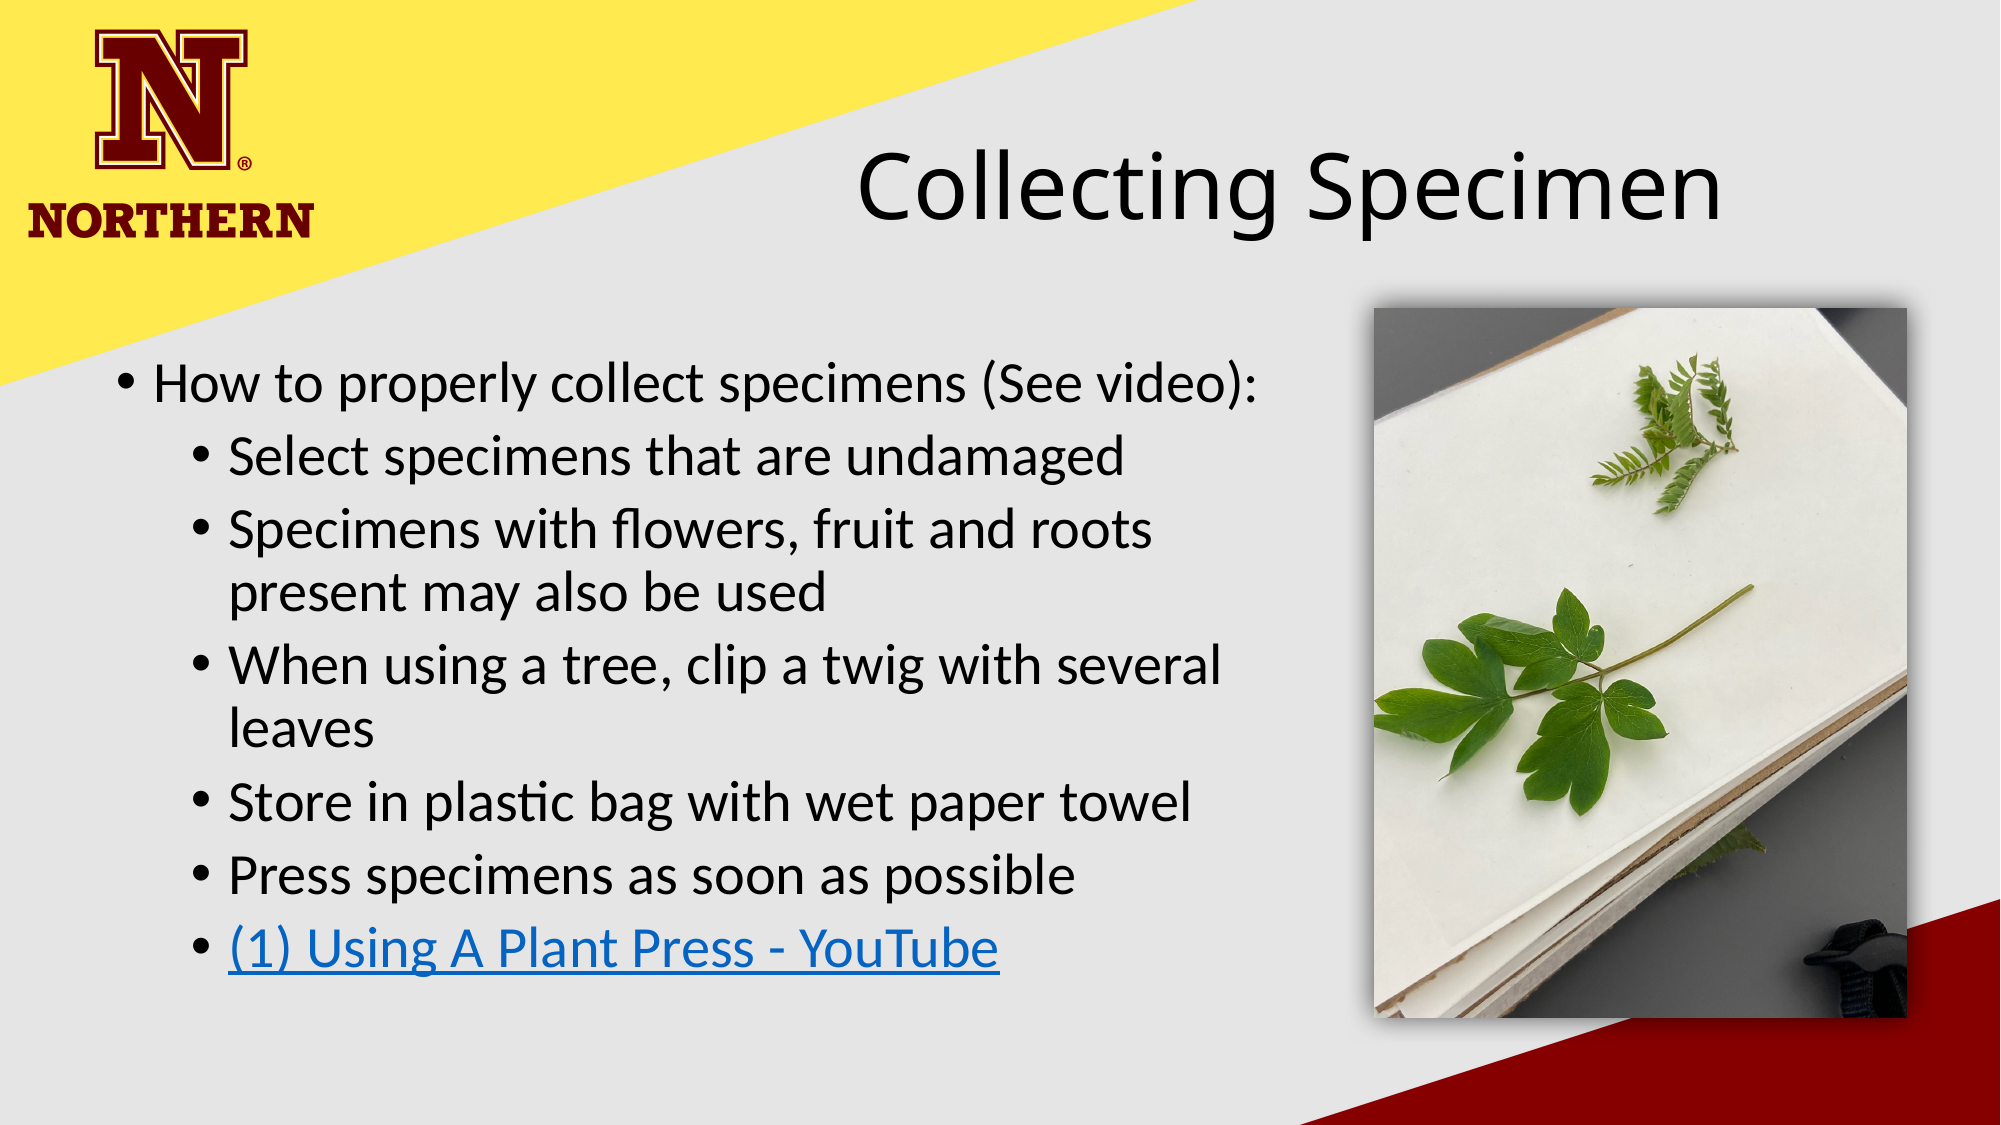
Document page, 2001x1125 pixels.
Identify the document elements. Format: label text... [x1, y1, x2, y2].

title Collecting Specimen [428, 81, 2000, 299]
list How to properly collect specimens (See video): Select specimens that are undamaged Specimens with flowers, fruit and roots present may also be used When using a tree, clip a twig with several leaves Store in plastic bag with wet paper towel Press specimens as soon as possible (1) Using A Plant Press - YouTube [100, 344, 1289, 1125]
picture [0, 0, 2001, 1125]
